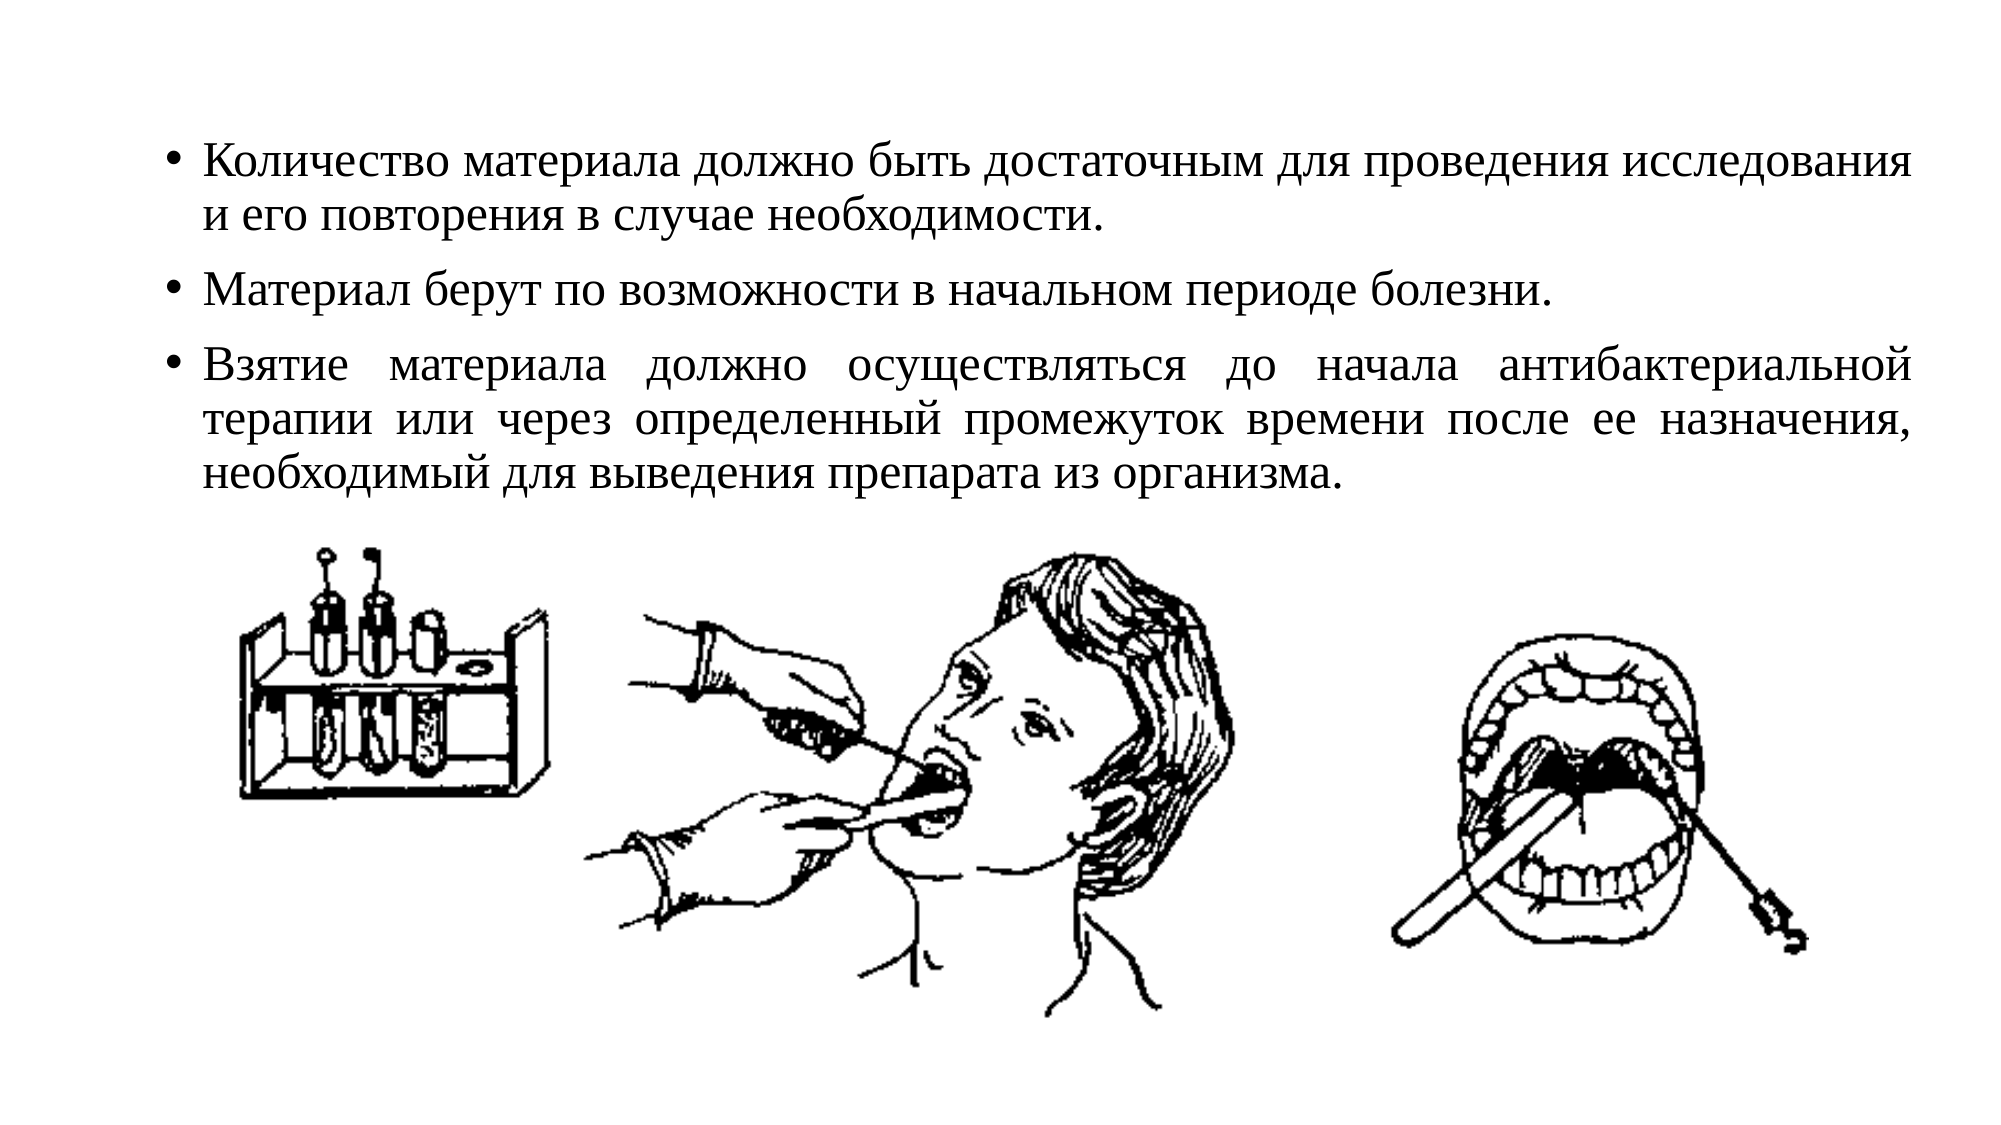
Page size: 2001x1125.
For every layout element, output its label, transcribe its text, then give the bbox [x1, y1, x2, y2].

list Количество материала должно быть достаточным для проведения исследования и его повторения в случае необходимости. Материал берут по возможности в начальном периоде болезни. Взятие материала должно осуществляться до начала антибактериальной терапии или через определенный промежуток времени после ее назначения, необходимый для выведения препарата из организма. [150, 125, 1929, 746]
picture [238, 546, 1810, 1020]
